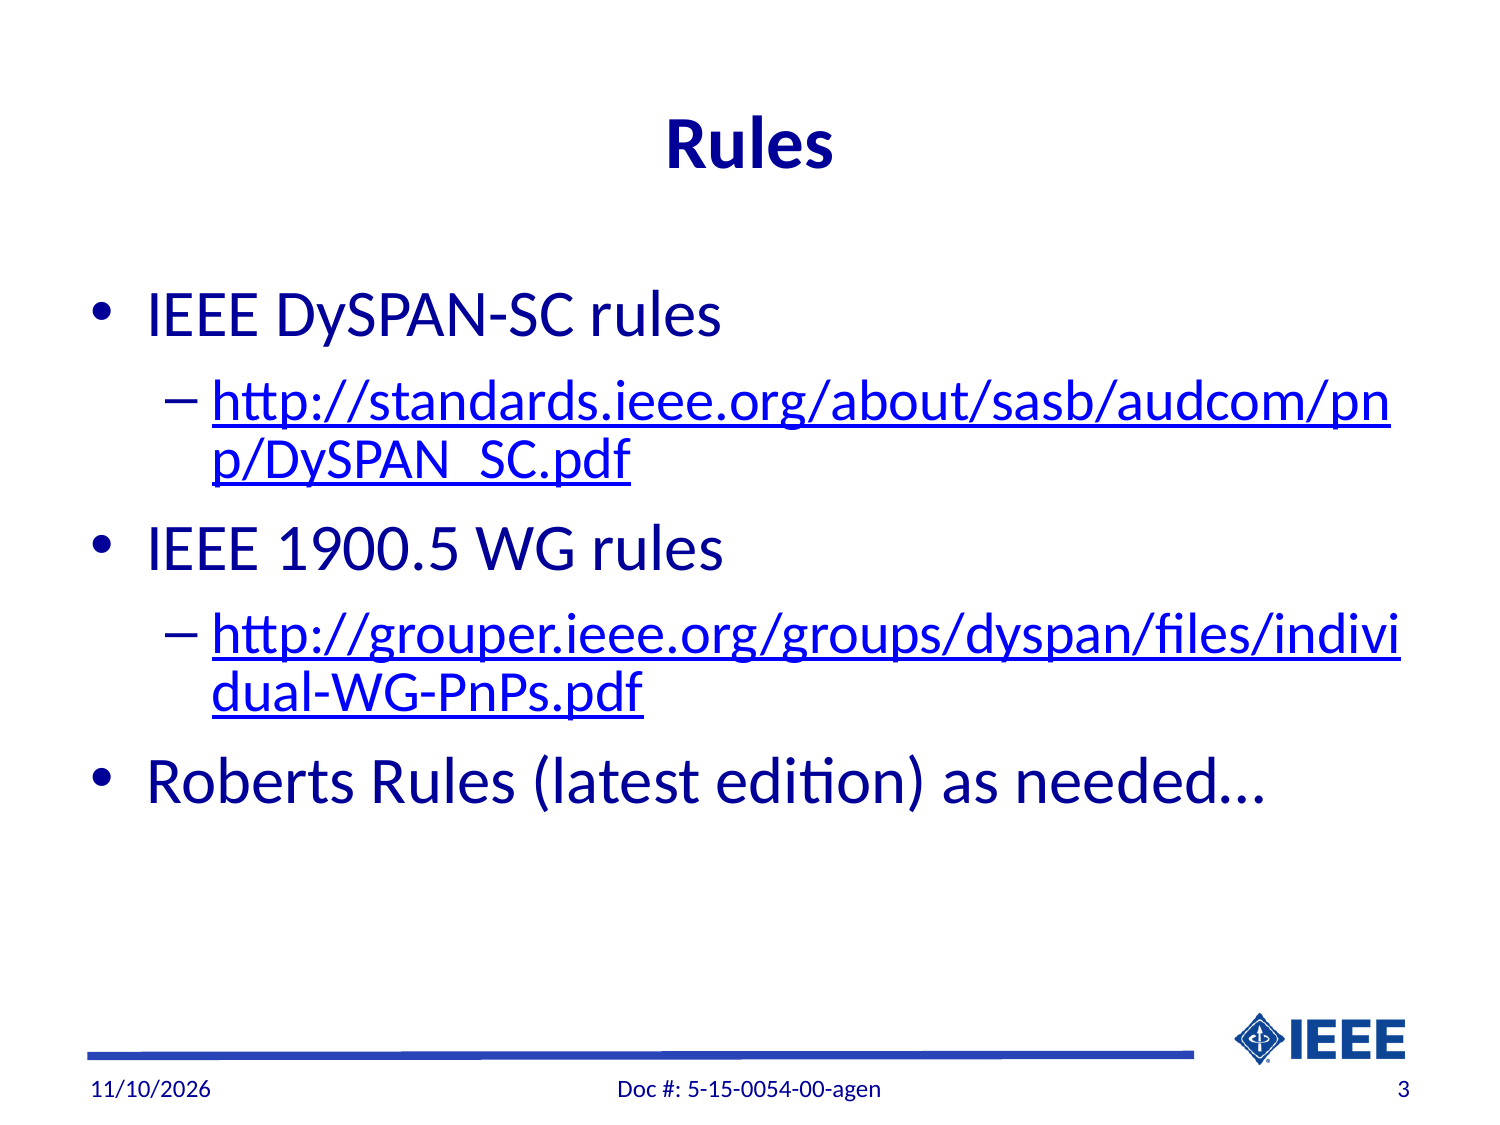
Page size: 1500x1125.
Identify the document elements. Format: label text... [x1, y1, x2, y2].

title Rules [75, 45, 1425, 233]
slide_number 3 [1074, 1057, 1425, 1118]
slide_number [75, 1057, 425, 1118]
picture [1231, 1011, 1406, 1057]
list IEEE DySPAN-SC rules http://standards.ieee.org/about/sasb/audcom/pnp/DySPAN_SC.pdf IEEE 1900.5 WG rules http://grouper.ieee.org/groups/dyspan/files/individual-WG-PnPs.pdf Roberts Rules (latest edition) as needed… [75, 262, 1425, 1005]
footer Doc #: 5-15-0054-00-agen [512, 1057, 988, 1118]
